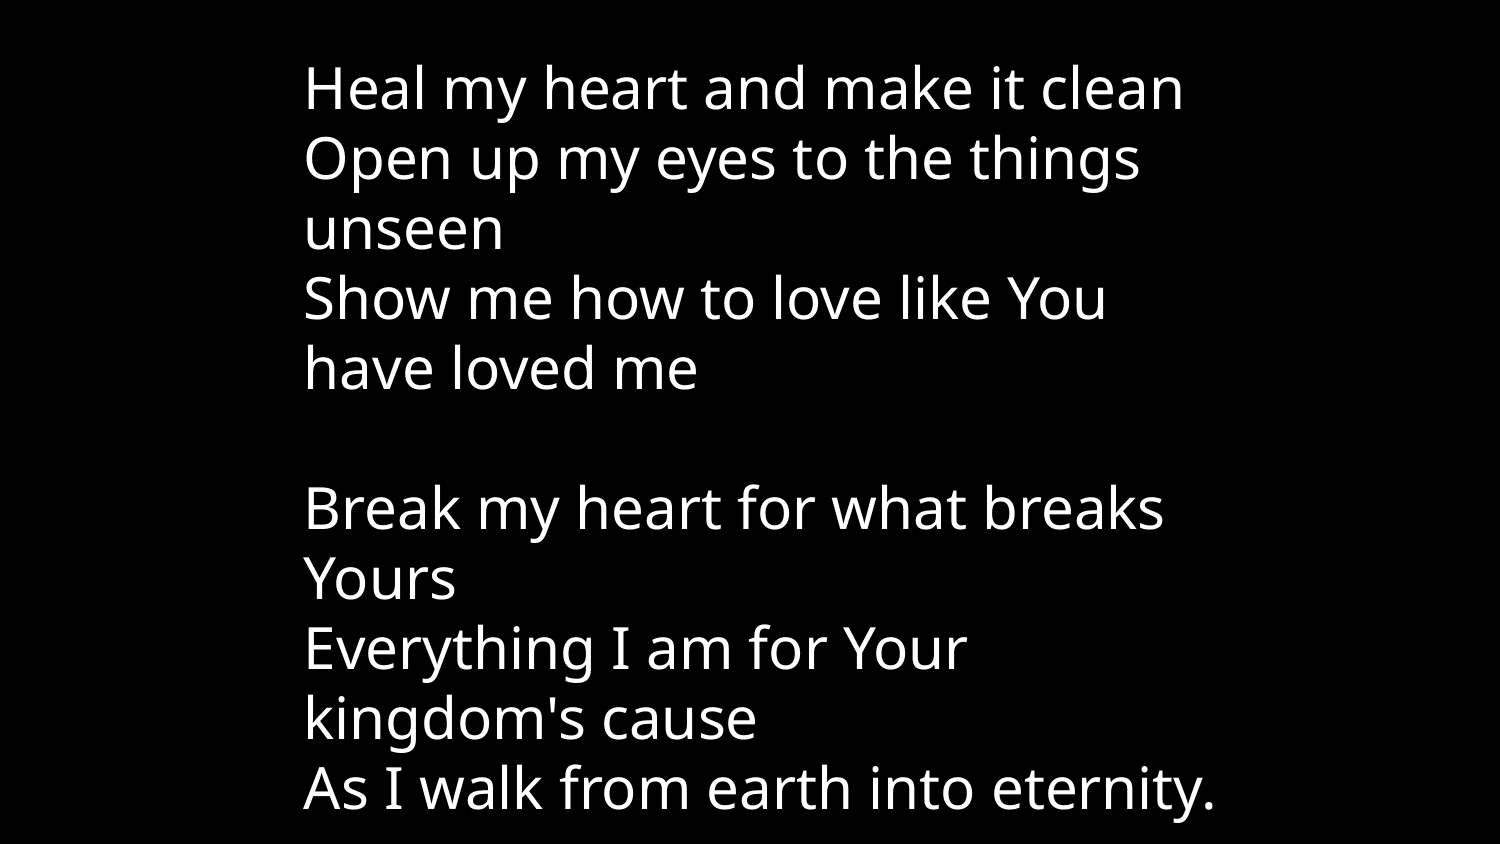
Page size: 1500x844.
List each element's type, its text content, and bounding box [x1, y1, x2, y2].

text_box Heal my heart and make it clean Open up my eyes to the things unseen Show me how to love like You have loved me Break my heart for what breaks Yours Everything I am for Your kingdom's cause As I walk from earth into eternity. Hosanna by Hillsong [289, 43, 1258, 844]
